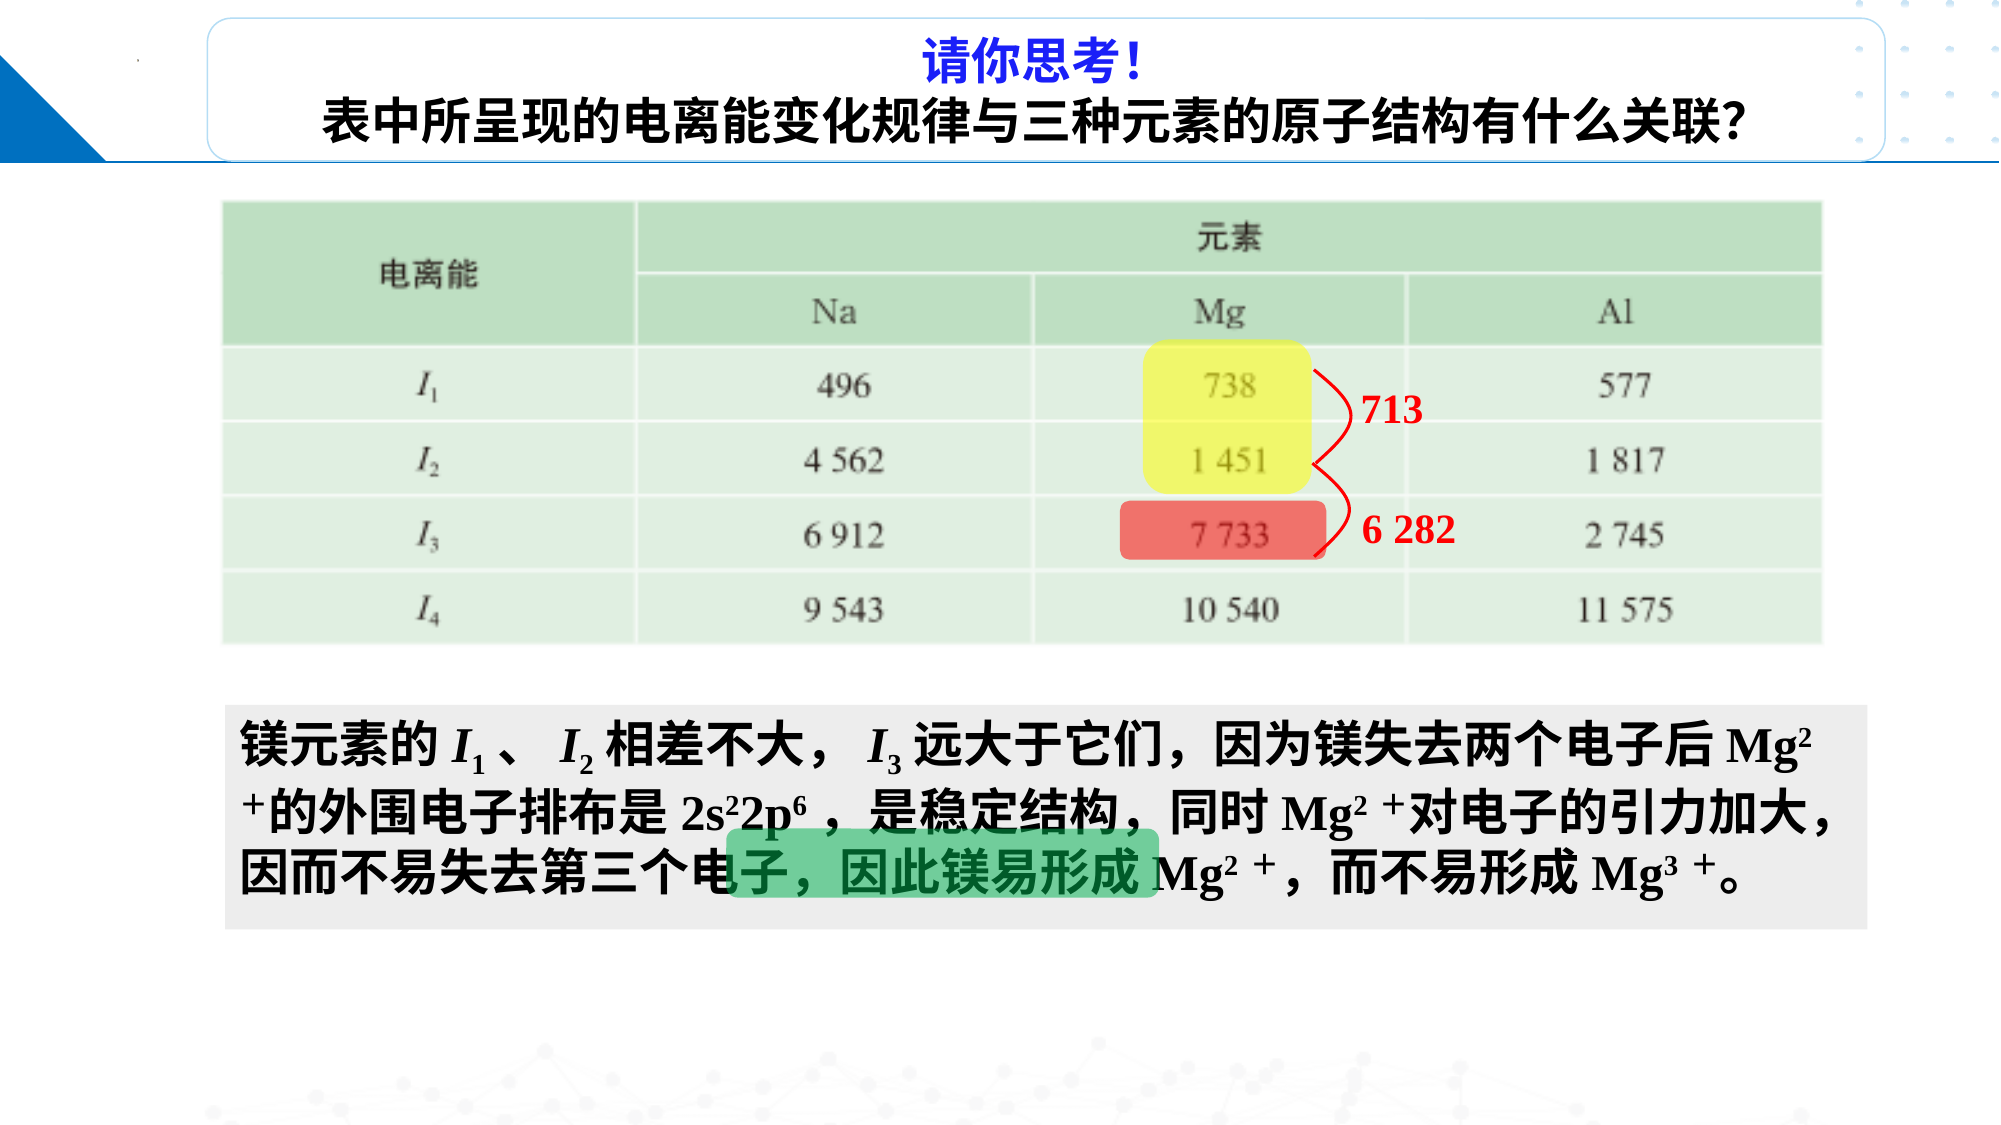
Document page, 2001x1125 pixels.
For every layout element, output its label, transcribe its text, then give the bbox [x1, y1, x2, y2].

text_box 请你思考！ 表中所呈现的电离能变化规律与三种元素的原子结构有什么关联？ [207, 18, 1886, 161]
text_box [725, 827, 1161, 899]
picture [207, 188, 1845, 663]
text_box 镁元素的I1、I2相差不大，I3远大于它们，因为镁失去两个电子后Mg2＋的外围电子排布是2s22p6，是稳定结构，同时Mg2＋对电子的引力加大，因而不易失去第三个电子，因此镁易形成Mg2＋，而不易形成Mg3＋。 [225, 704, 1868, 930]
